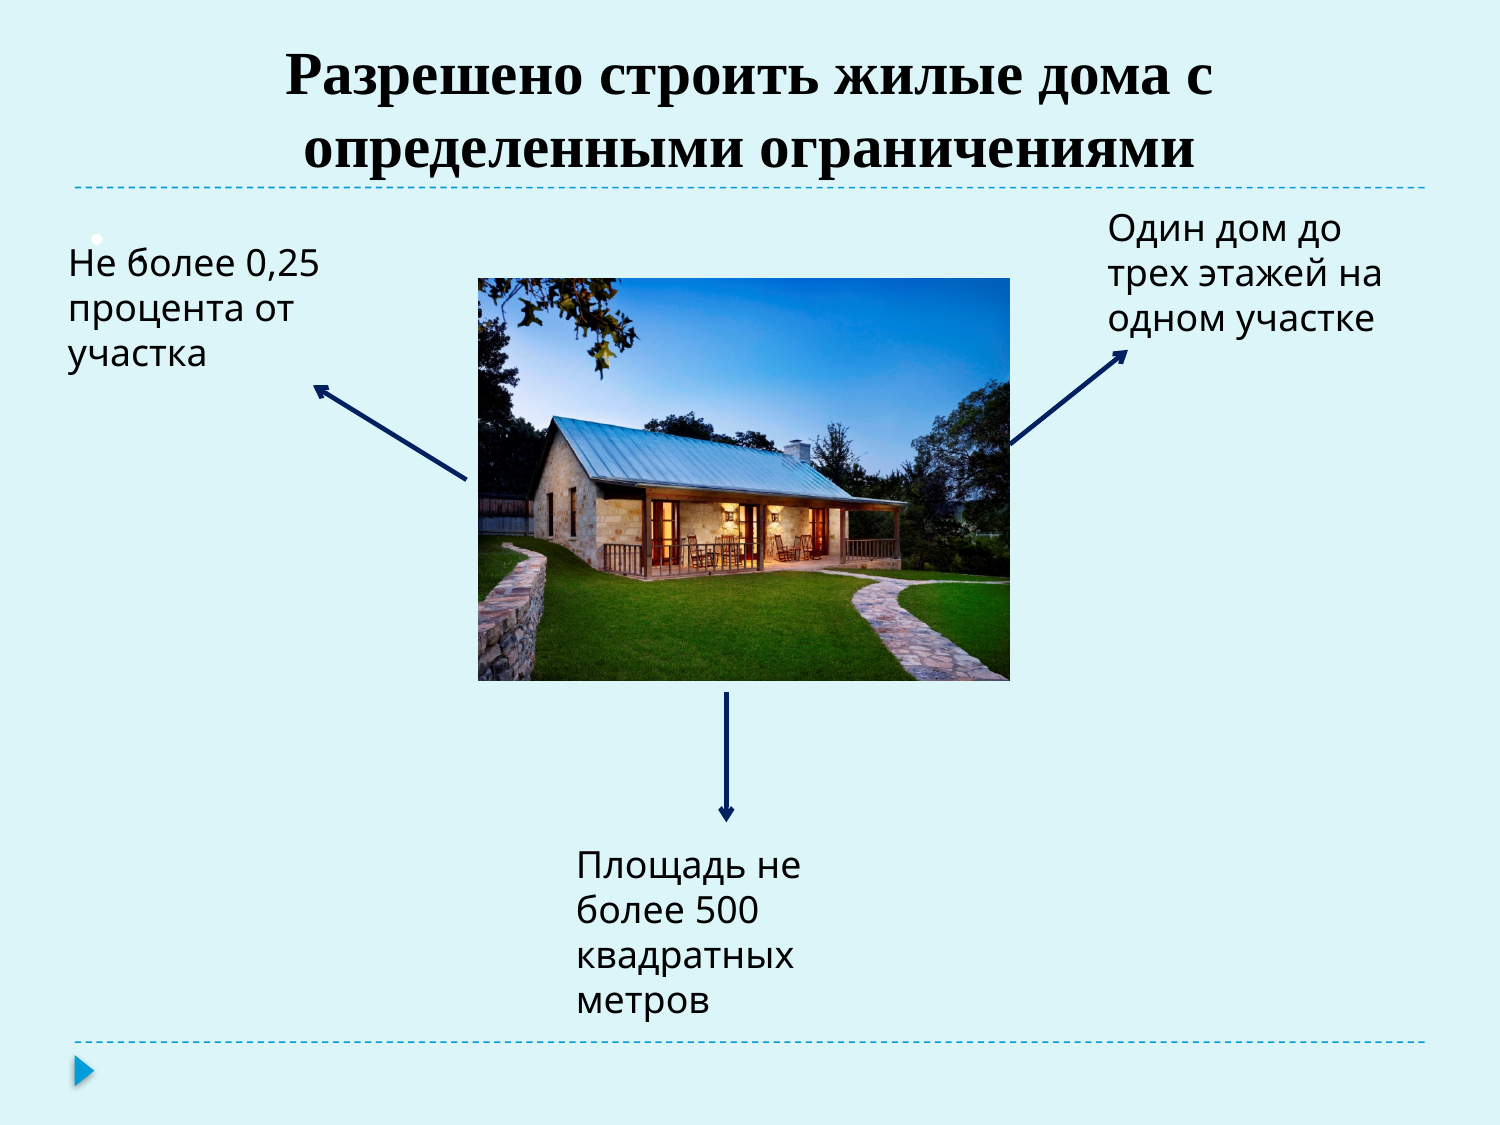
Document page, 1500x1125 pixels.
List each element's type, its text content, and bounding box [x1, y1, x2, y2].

text_box Не более 0,25 процента от участка [53, 231, 408, 382]
title Разрешено строить жилые дома с определенными ограничениями [75, 24, 1425, 188]
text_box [312, 385, 467, 480]
text_box Один дом до трех этажей на одном участке [1092, 196, 1447, 346]
text_box Площадь не более 500 квадратных метров [561, 834, 916, 1029]
picture [478, 278, 1011, 681]
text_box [1009, 349, 1129, 445]
list . [75, 200, 1425, 1010]
